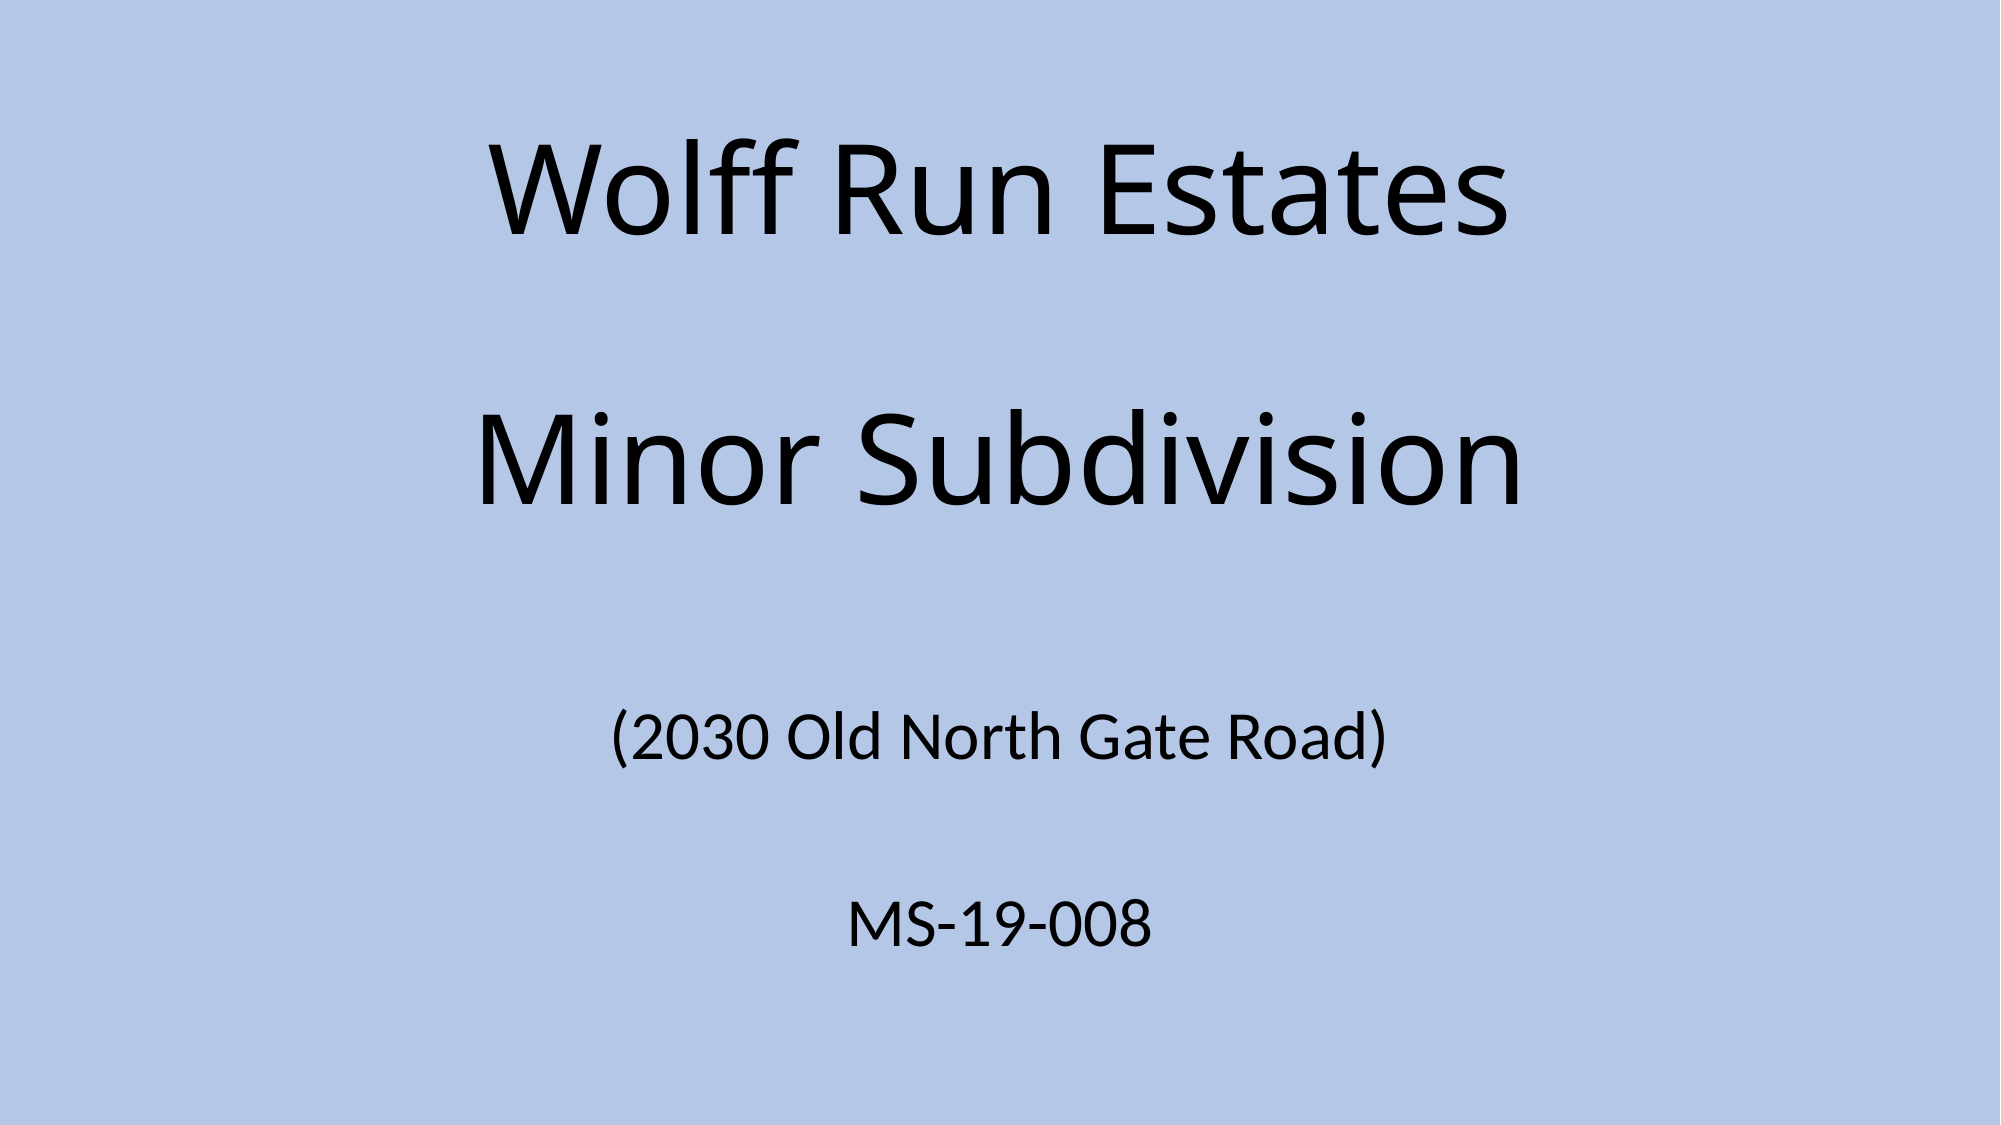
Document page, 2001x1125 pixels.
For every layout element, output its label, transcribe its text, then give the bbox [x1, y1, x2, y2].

title Wolff Run Estates Minor Subdivision [249, 101, 1750, 590]
subtitle (2030 Old North Gate Road) MS-19-008 [249, 590, 1750, 972]
